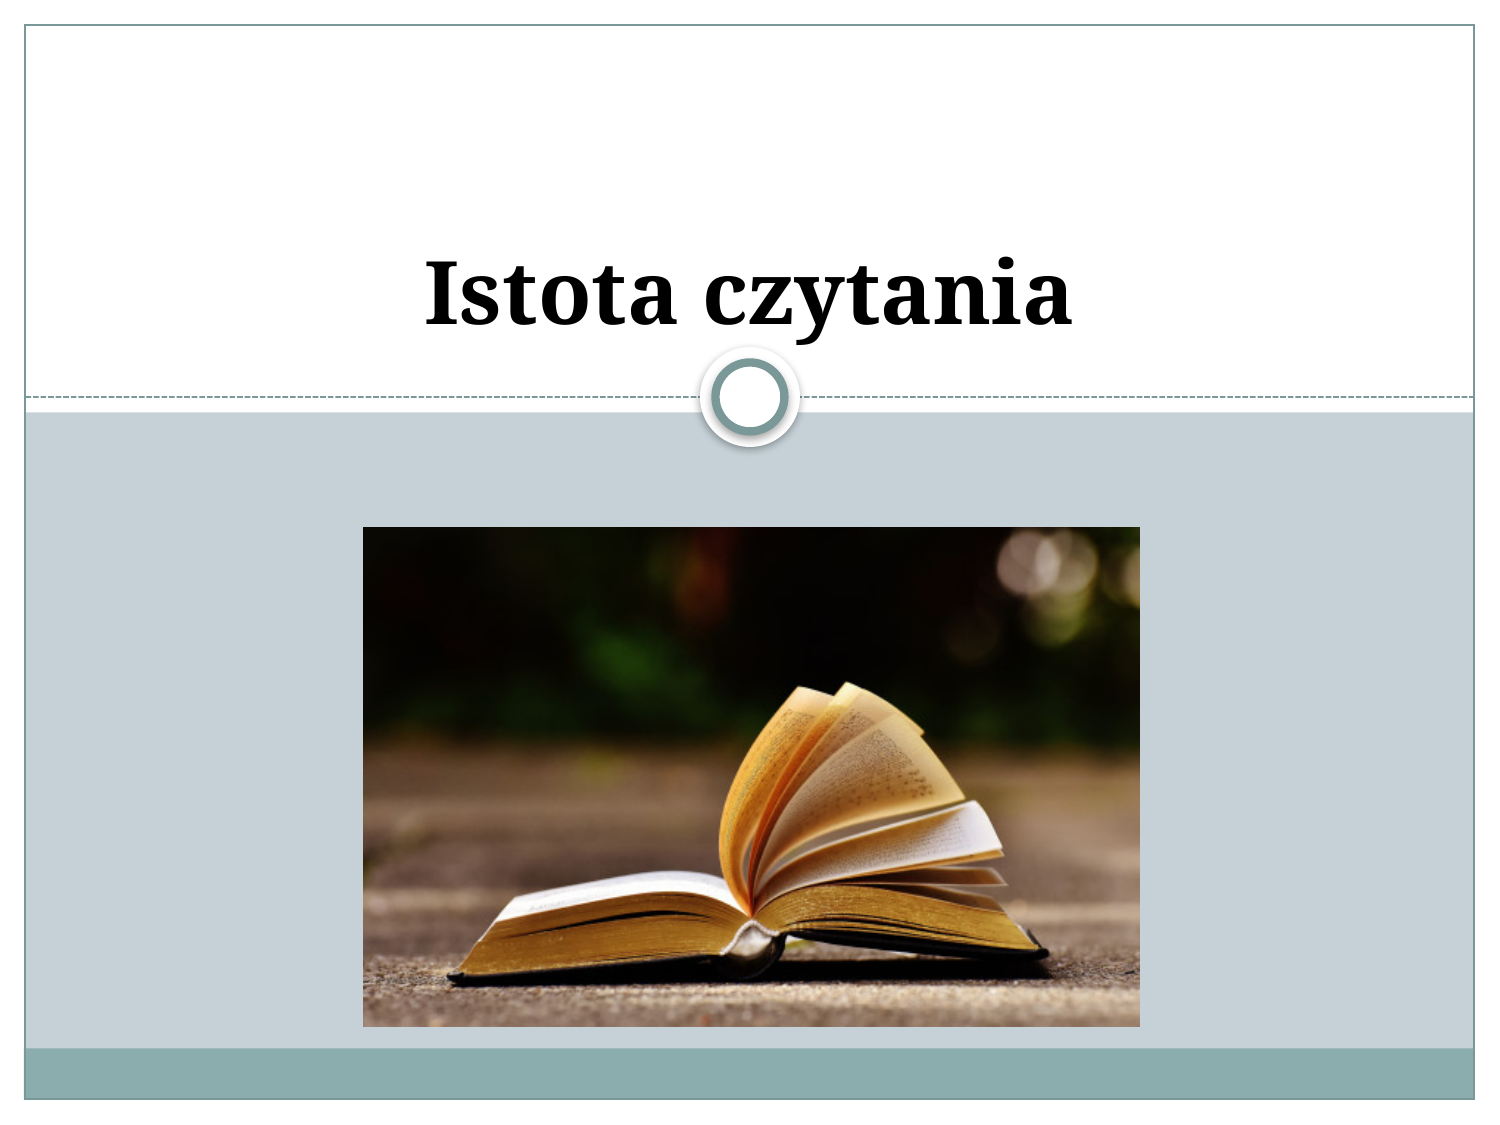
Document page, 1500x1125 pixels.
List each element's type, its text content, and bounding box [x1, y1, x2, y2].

title Istota czytania [112, 62, 1388, 350]
picture [363, 527, 1140, 1028]
